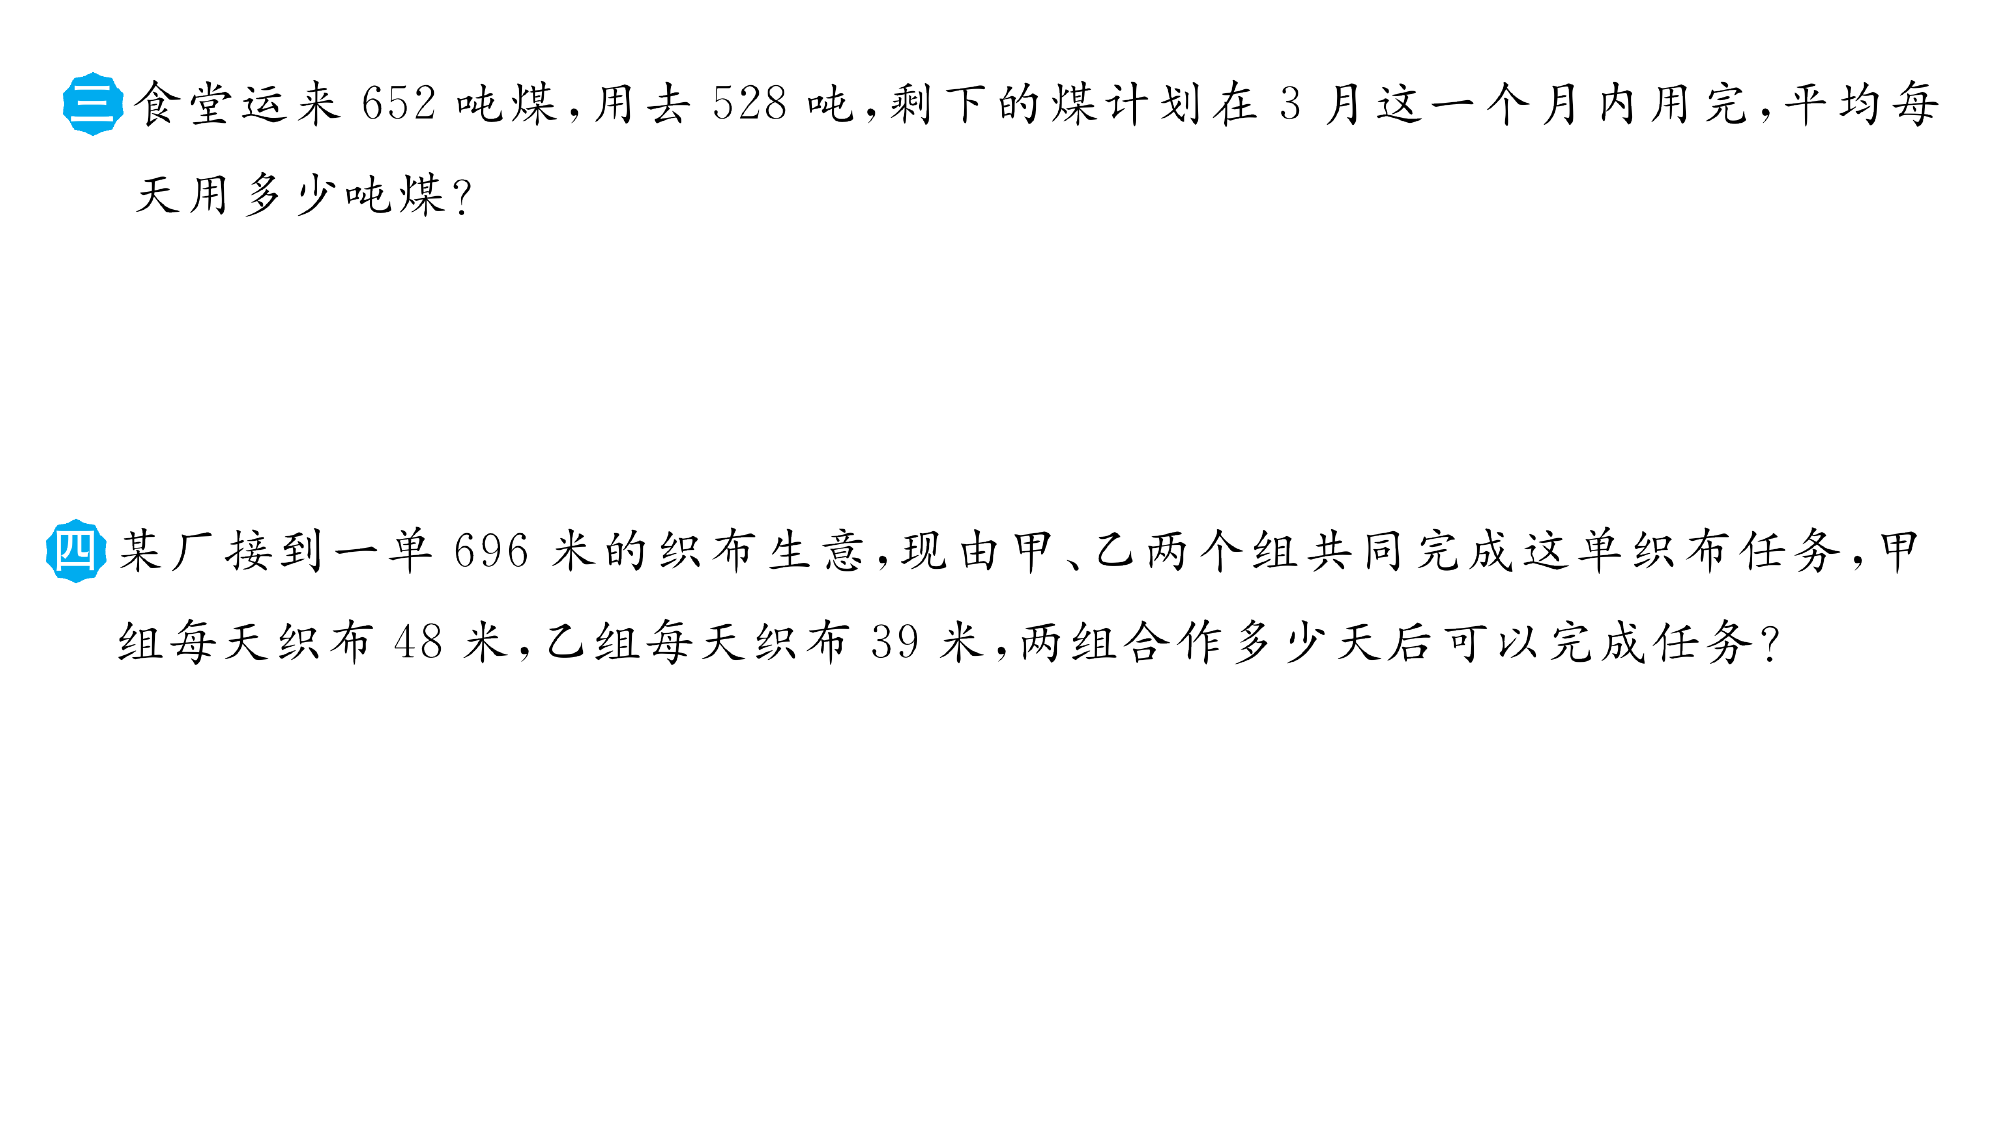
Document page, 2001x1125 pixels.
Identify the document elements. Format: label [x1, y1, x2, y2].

picture [58, 58, 1949, 402]
picture [42, 507, 1932, 853]
